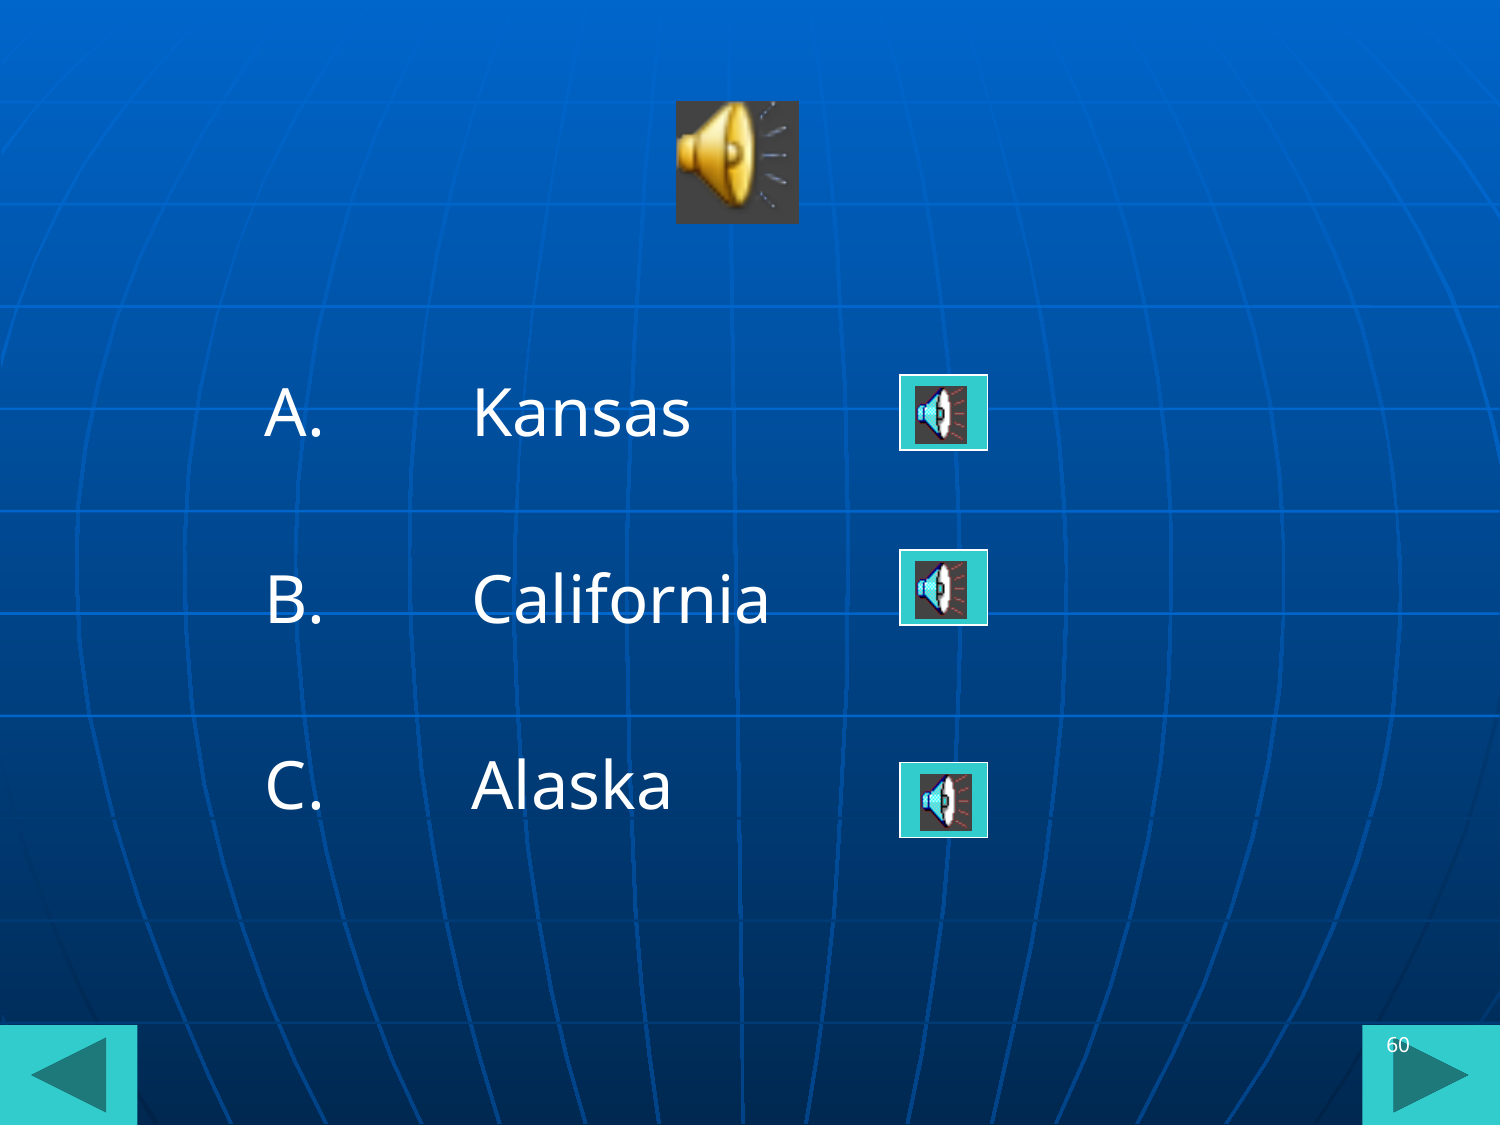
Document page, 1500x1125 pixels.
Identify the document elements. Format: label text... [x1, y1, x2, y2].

text_box [0, 1025, 138, 1125]
slide_number 59 [1074, 1023, 1426, 1100]
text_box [899, 549, 988, 626]
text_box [899, 762, 988, 838]
picture [674, 99, 801, 226]
text_box [1362, 1025, 1500, 1125]
list A. Kansas B. California C. Alaska [249, 362, 1151, 938]
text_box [899, 374, 988, 451]
